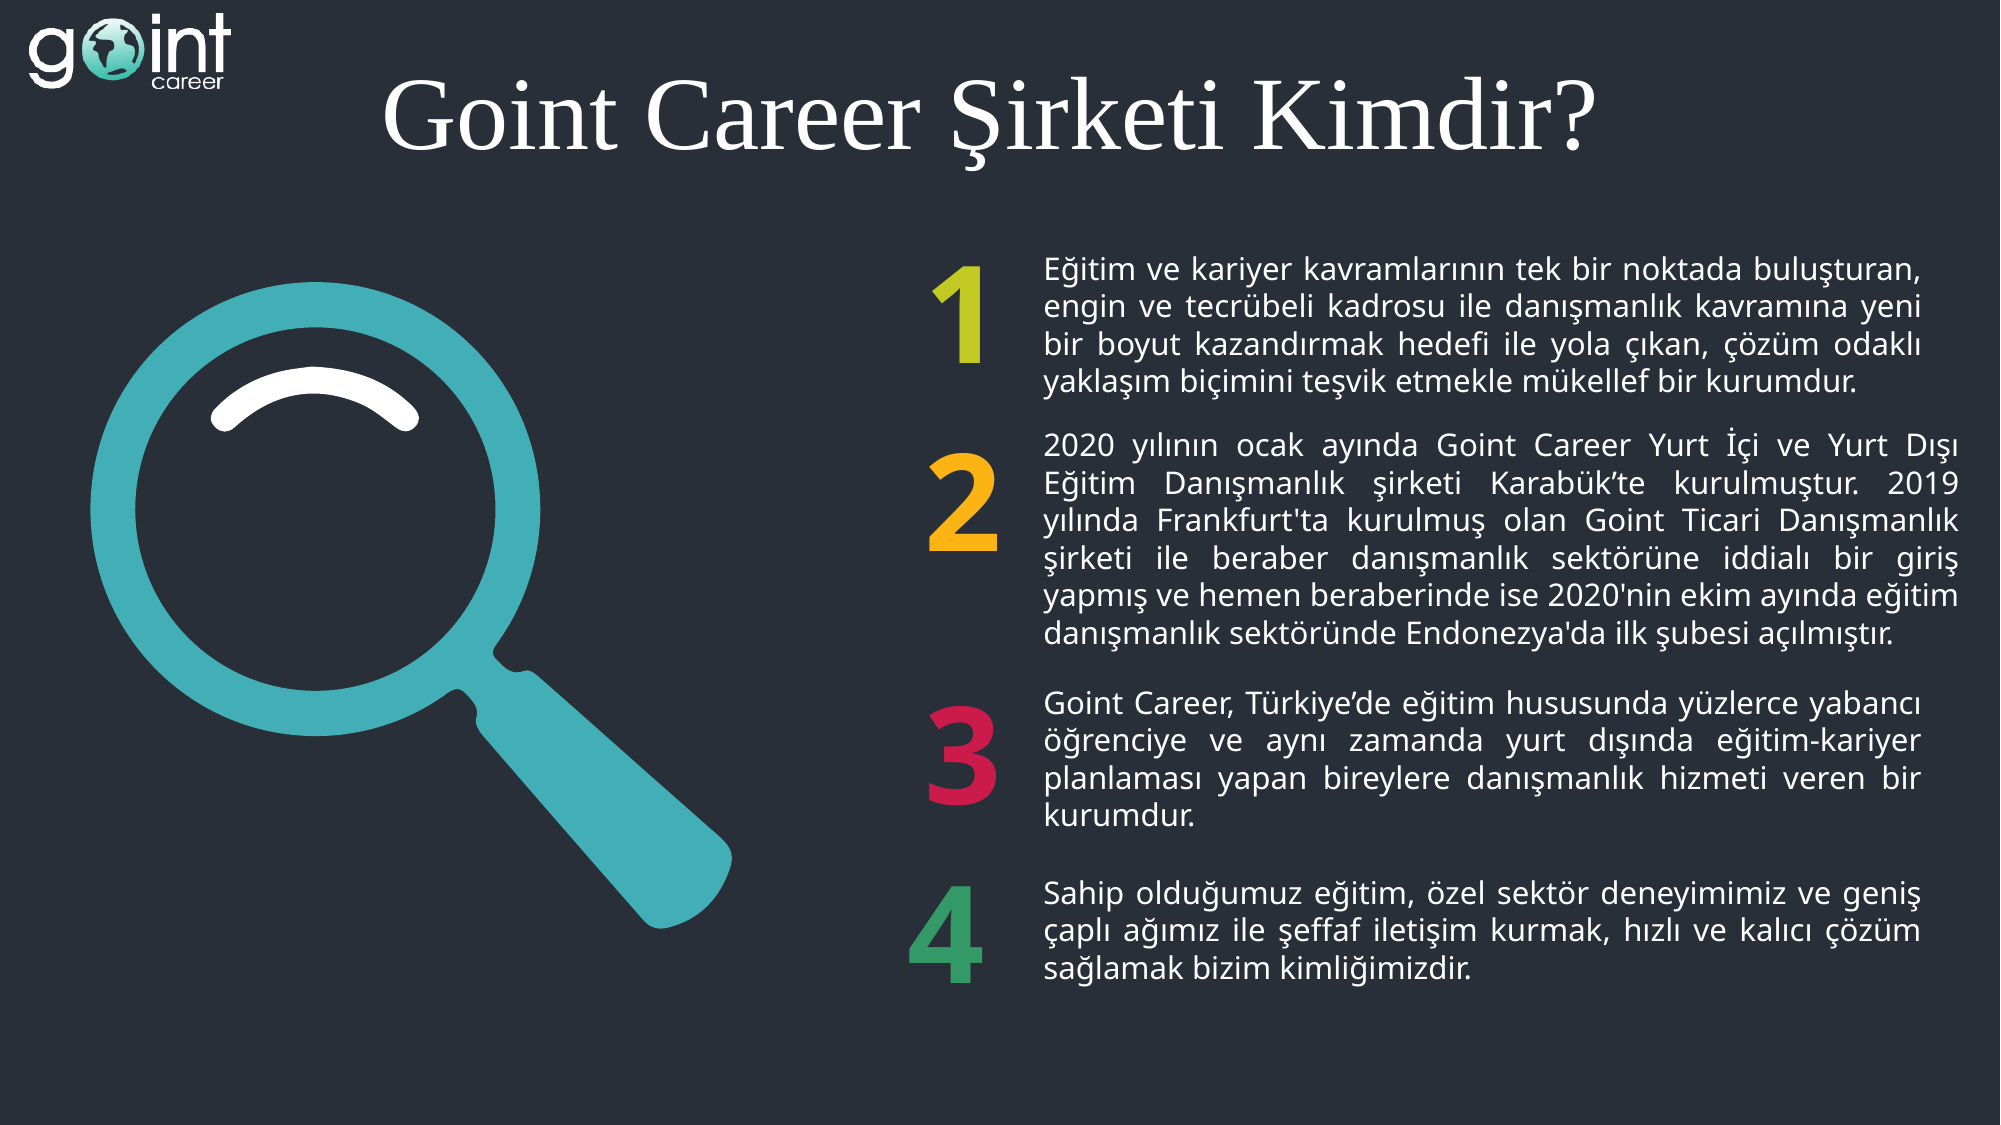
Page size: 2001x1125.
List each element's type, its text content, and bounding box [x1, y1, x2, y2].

text_box Sahip olduğumuz eğitim, özel sektör deneyimimiz ve geniş çaplı ağımız ile şeffaf iletişim kurmak, hızlı ve kalıcı çözüm sağlamak bizim kimliğimizdir. [1028, 865, 1938, 993]
text_box 1 [866, 220, 1060, 398]
text_box Goint Career, Türkiye’de eğitim hususunda yüzlerce yabancı öğrenciye ve aynı zamanda yurt dışında eğitim-kariyer planlaması yapan bireylere danışmanlık hizmeti veren bir kurumdur. [1028, 675, 1938, 841]
picture [29, 13, 231, 89]
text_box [90, 282, 736, 931]
text_box 2020 yılının ocak ayında Goint Career Yurt İçi ve Yurt Dışı Eğitim Danışmanlık şirketi Karabük’te kurulmuştur. 2019 yılında Frankfurt'ta kurulmuş olan Goint Ticari Danışmanlık şirketi ile beraber danışmanlık sektörüne iddialı bir giriş yapmış ve hemen beraberinde ise 2020'nin ekim ayında eğitim danışmanlık sektöründe Endonezya'da ilk şubesi açılmıştır. [1028, 418, 1976, 658]
text_box Goint Career Şirketi Kimdir? [197, 38, 1785, 179]
text_box 3 [850, 661, 1076, 839]
text_box 2 [850, 408, 1076, 587]
text_box 4 [833, 840, 1060, 1018]
text_box Eğitim ve kariyer kavramlarının tek bir noktada buluşturan, engin ve tecrübeli kadrosu ile danışmanlık kavramına yeni bir boyut kazandırmak hedefi ile yola çıkan, çözüm odaklı yaklaşım biçimini teşvik etmekle mükellef bir kurumdur. [1028, 241, 1938, 407]
